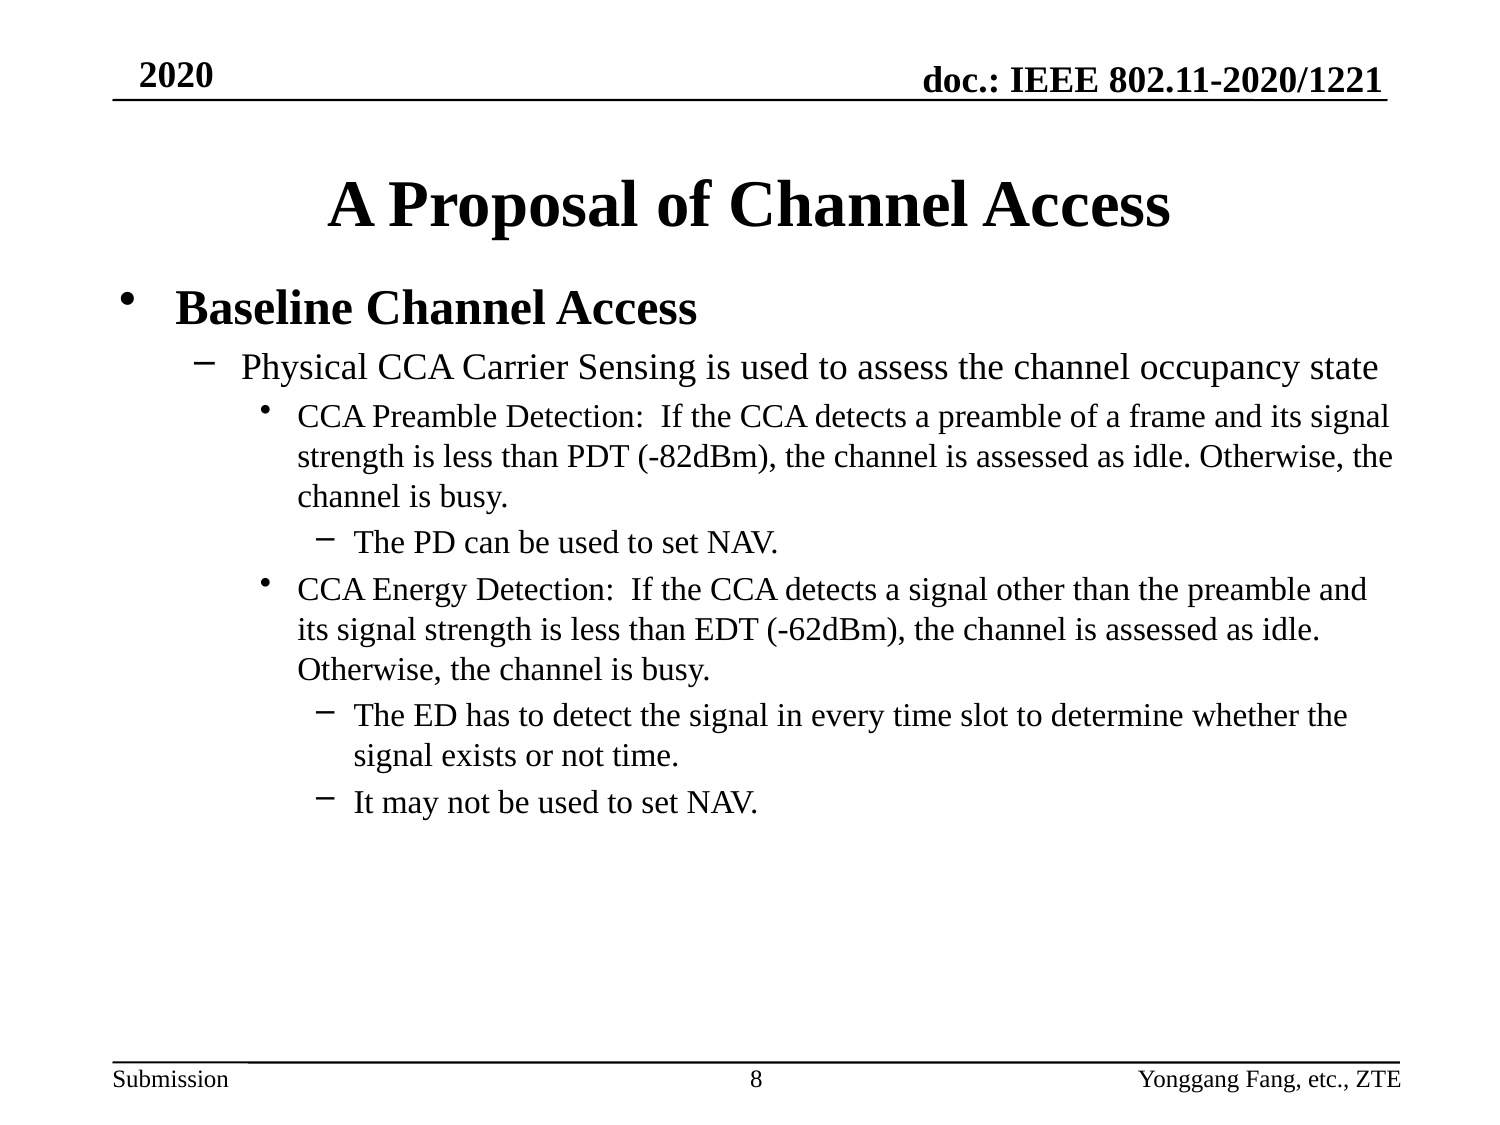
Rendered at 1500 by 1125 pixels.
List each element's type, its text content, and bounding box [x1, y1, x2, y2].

title A Proposal of Channel Access [112, 112, 1388, 266]
list Baseline Channel Access Physical CCA Carrier Sensing is used to assess the channel occupancy state CCA Preamble Detection: If the CCA detects a preamble of a frame and its signal strength is less than PDT (-82dBm), the channel is assessed as idle. Otherwise, the channel is busy. The PD can be used to set NAV. CCA Energy Detection: If the CCA detects a signal other than the preamble and its signal strength is less than EDT (-62dBm), the channel is assessed as idle. Otherwise, the channel is busy. The ED has to detect the signal in every time slot to determine whether the signal exists or not time. It may not be used to set NAV. [103, 266, 1424, 1047]
footer Yonggang Fang, etc., ZTE [1134, 1061, 1402, 1093]
slide_number 8 [741, 1061, 772, 1093]
